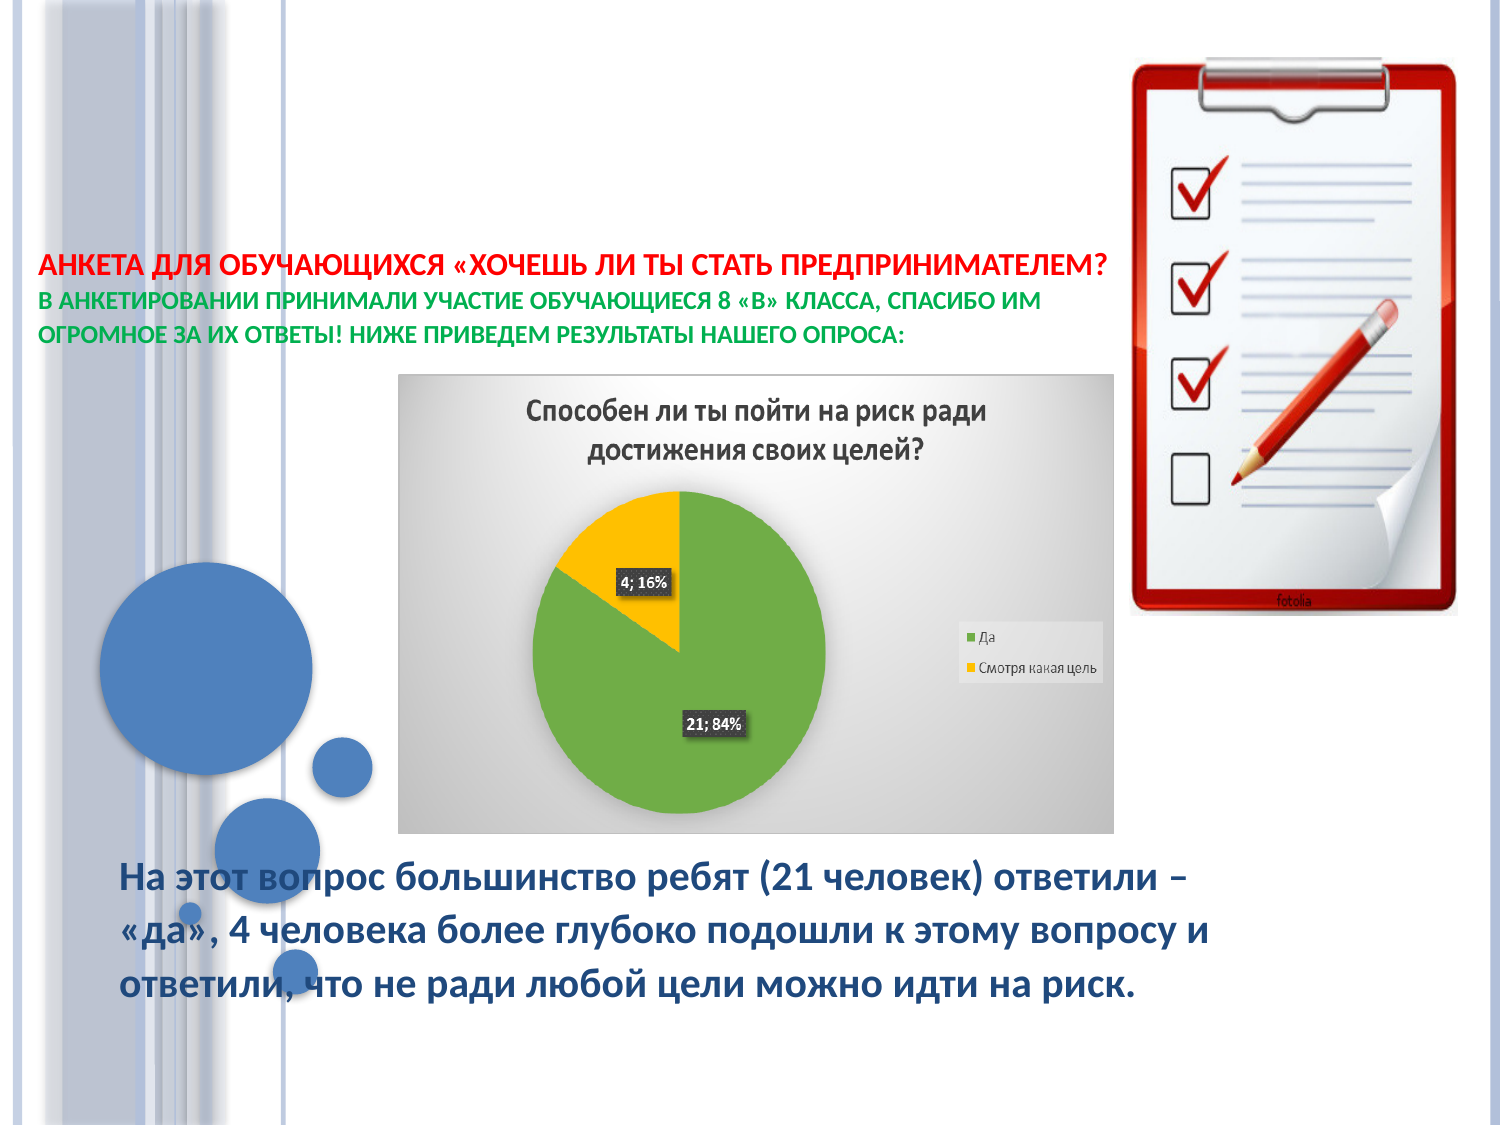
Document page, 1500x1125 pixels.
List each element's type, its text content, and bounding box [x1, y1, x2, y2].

picture [397, 374, 1114, 835]
subtitle На этот вопрос большинство ребят (21 человек) ответили – «да», 4 человека более глубоко подошли к этому вопросу и ответили, что не ради любой цели можно идти на риск. [104, 837, 1230, 1083]
picture [1128, 57, 1458, 617]
title Анкета для обучающихся «Хочешь ли ты стать предпринимателем? В анкетировании принимали участие обучающиеся 8 «В» класса, спасибо им огромное за их ответы! Ниже приведем результаты нашего опроса: [23, 57, 1125, 433]
